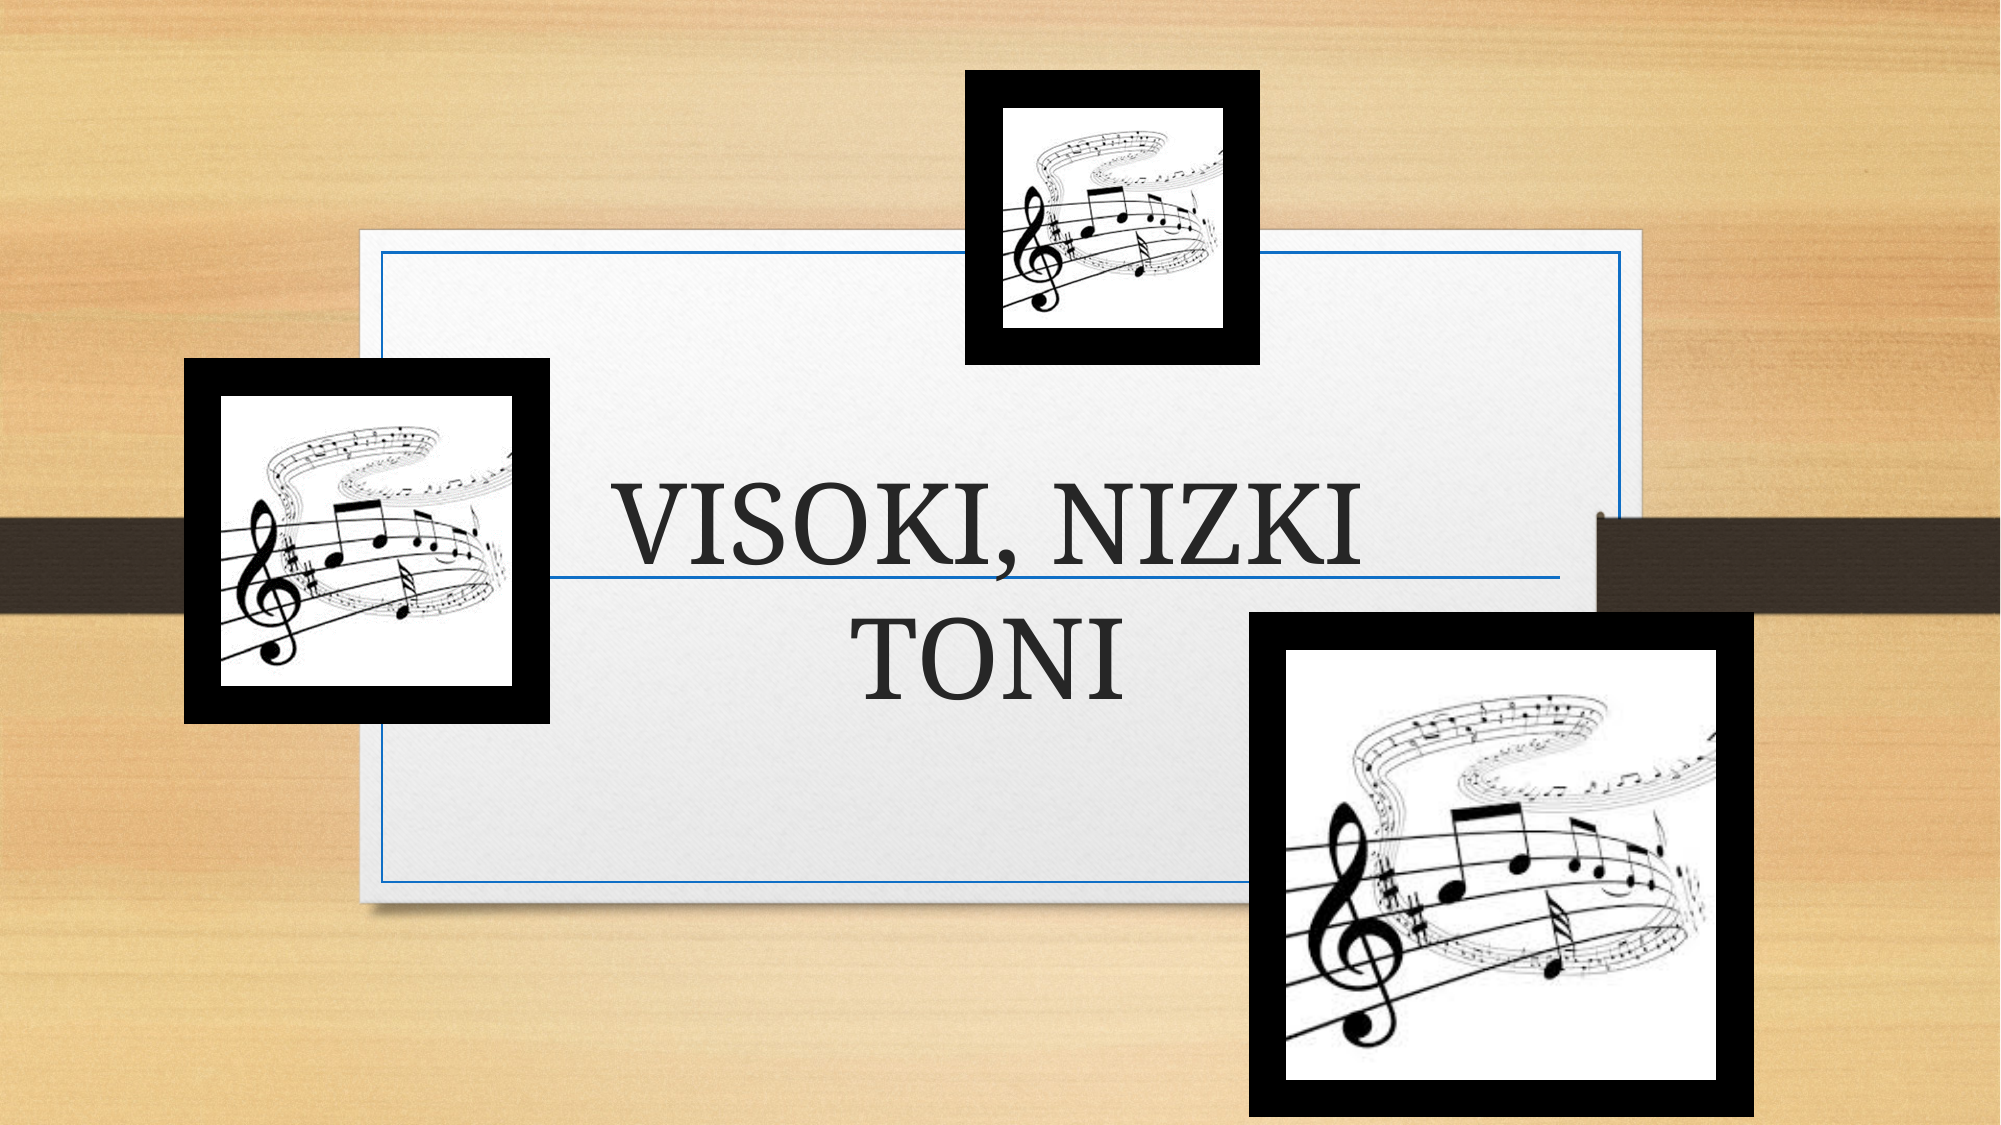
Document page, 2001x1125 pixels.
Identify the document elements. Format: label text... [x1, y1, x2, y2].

title VISOKI, NIZKI TONI [445, 217, 1560, 865]
picture [0, 0, 2001, 1125]
